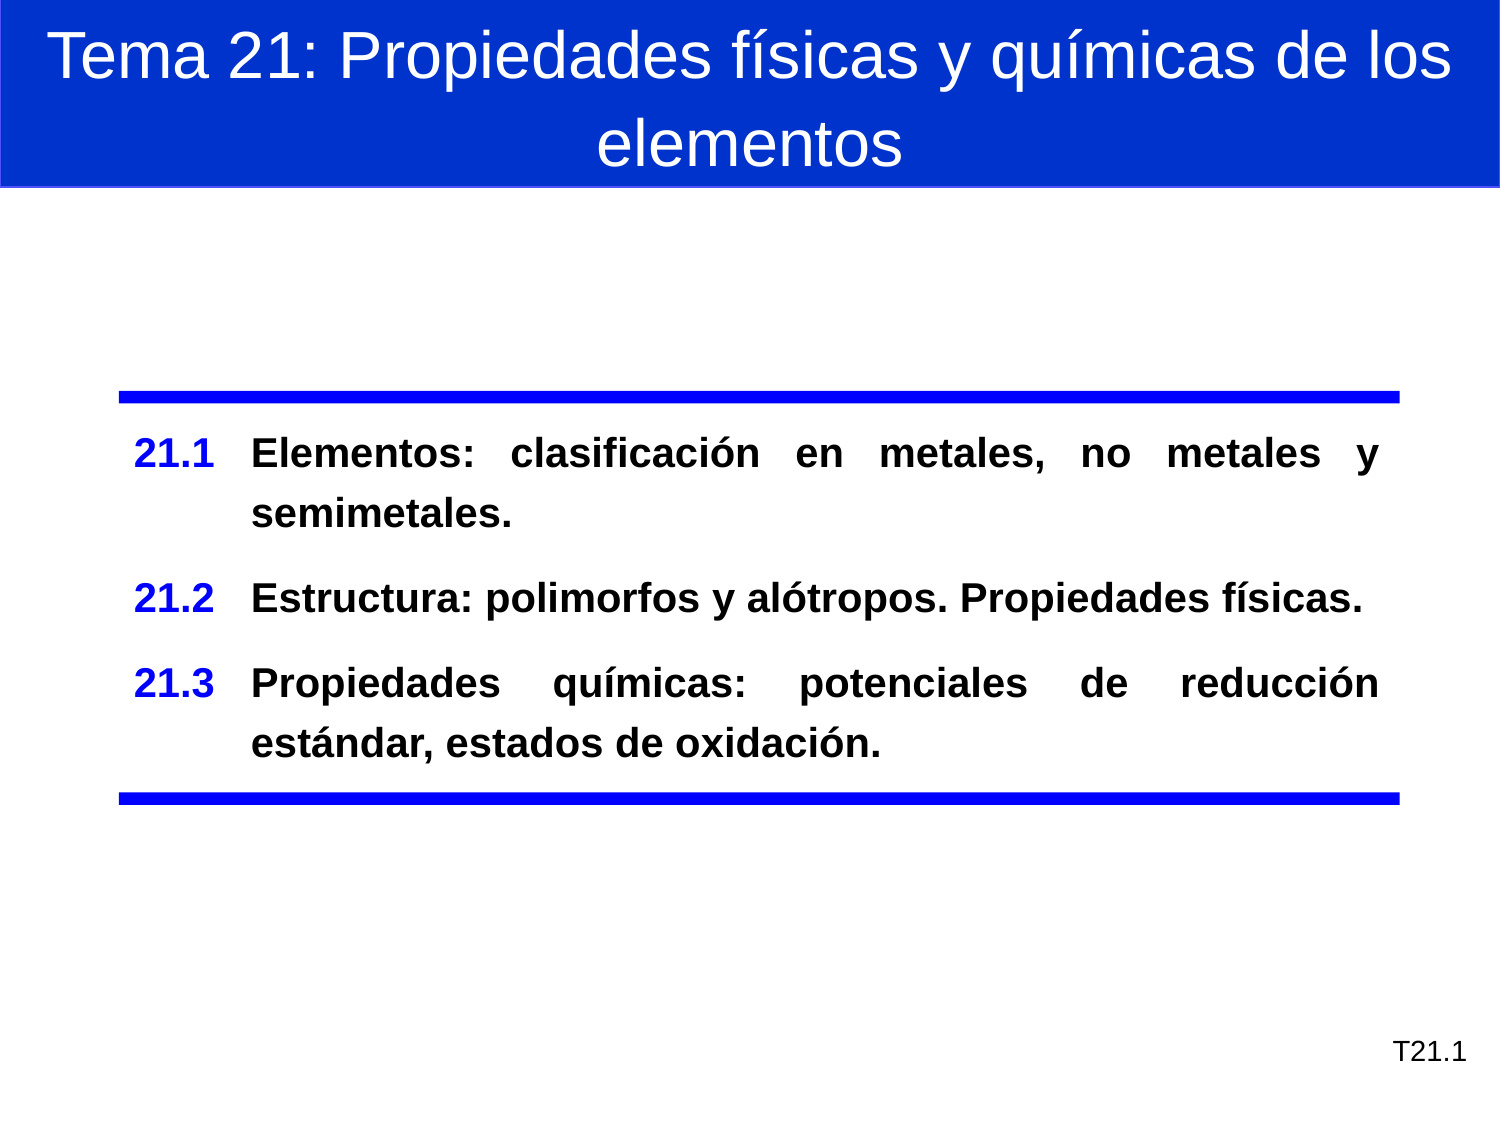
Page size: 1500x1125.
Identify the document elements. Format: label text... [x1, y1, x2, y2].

slide_number T21.1 [1132, 1024, 1483, 1103]
text_box Tema 21: Propiedades físicas y químicas de los elementos [0, 0, 1500, 188]
text_box 21.1 Elementos: clasificación en metales, no metales y semimetales. 21.2 Estructura: polimorfos y alótropos. Propiedades físicas. 21.3 Propiedades químicas: potenciales de reducción estándar, estados de oxidación. [118, 408, 1395, 774]
